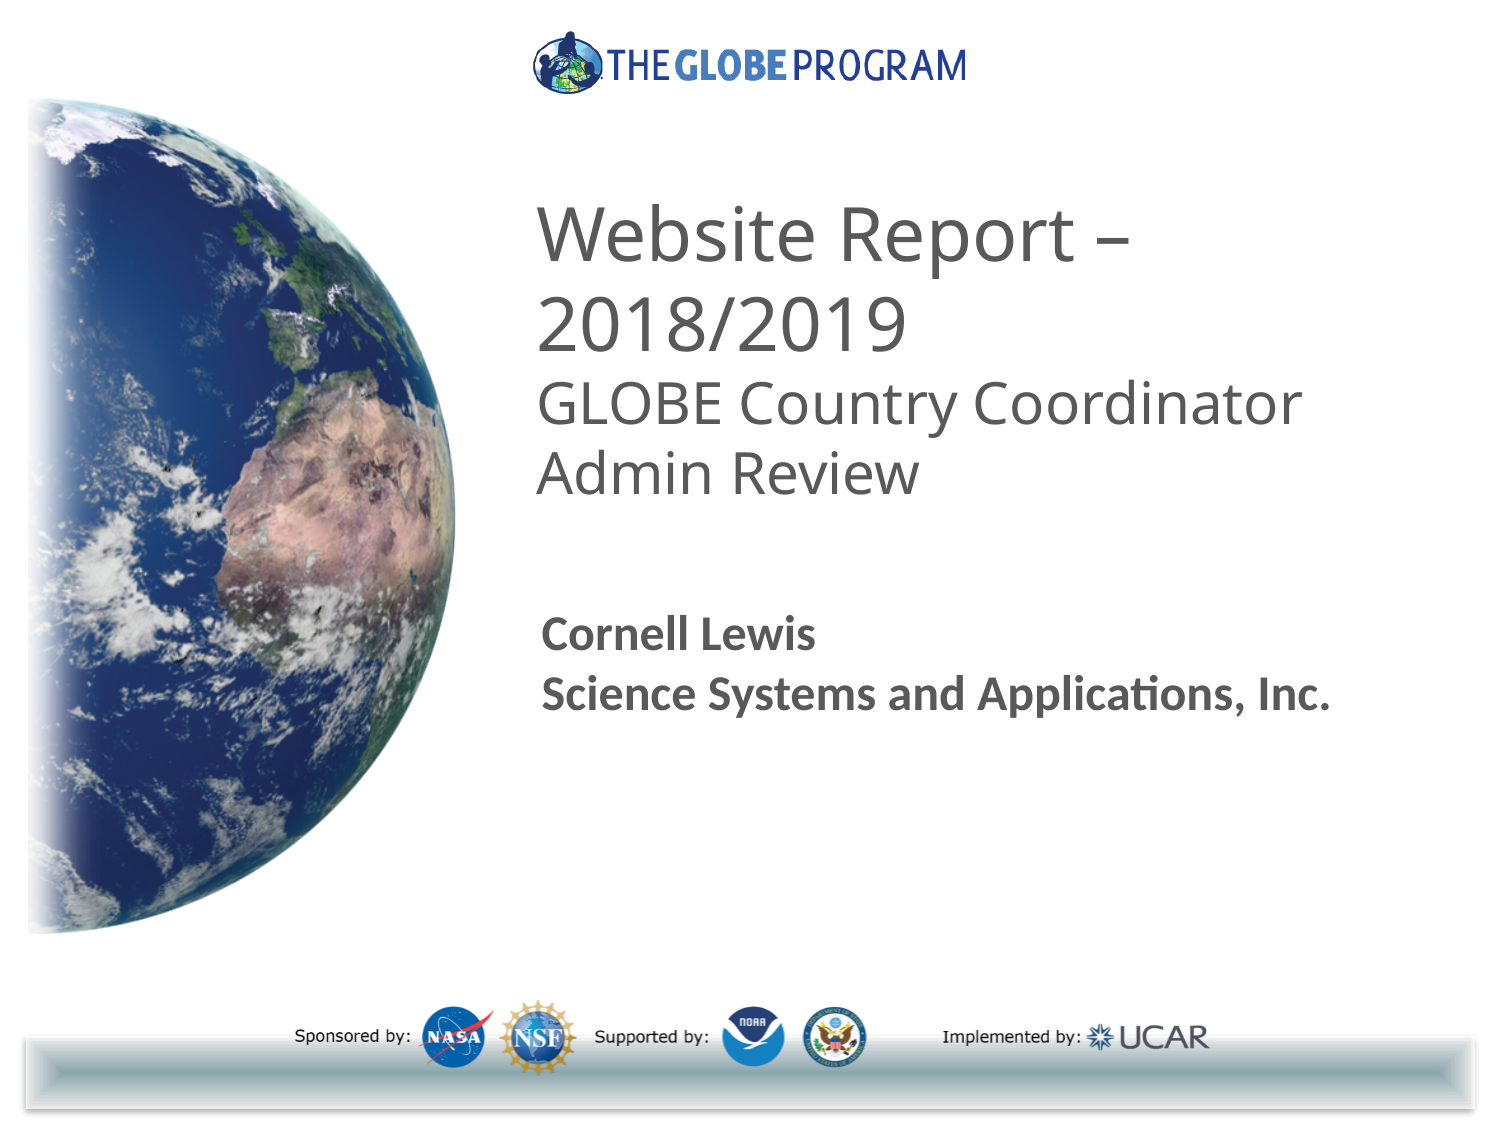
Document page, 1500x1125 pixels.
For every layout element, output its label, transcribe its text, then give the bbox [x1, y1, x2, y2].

picture [262, 1000, 1238, 1085]
title Website Report – 2018/2019 GLOBE Country Coordinator Admin Review [521, 274, 1386, 499]
text_box Cornell Lewis Science Systems and Applications, Inc. [526, 593, 1459, 729]
picture [526, 24, 975, 100]
picture [19, 88, 467, 942]
